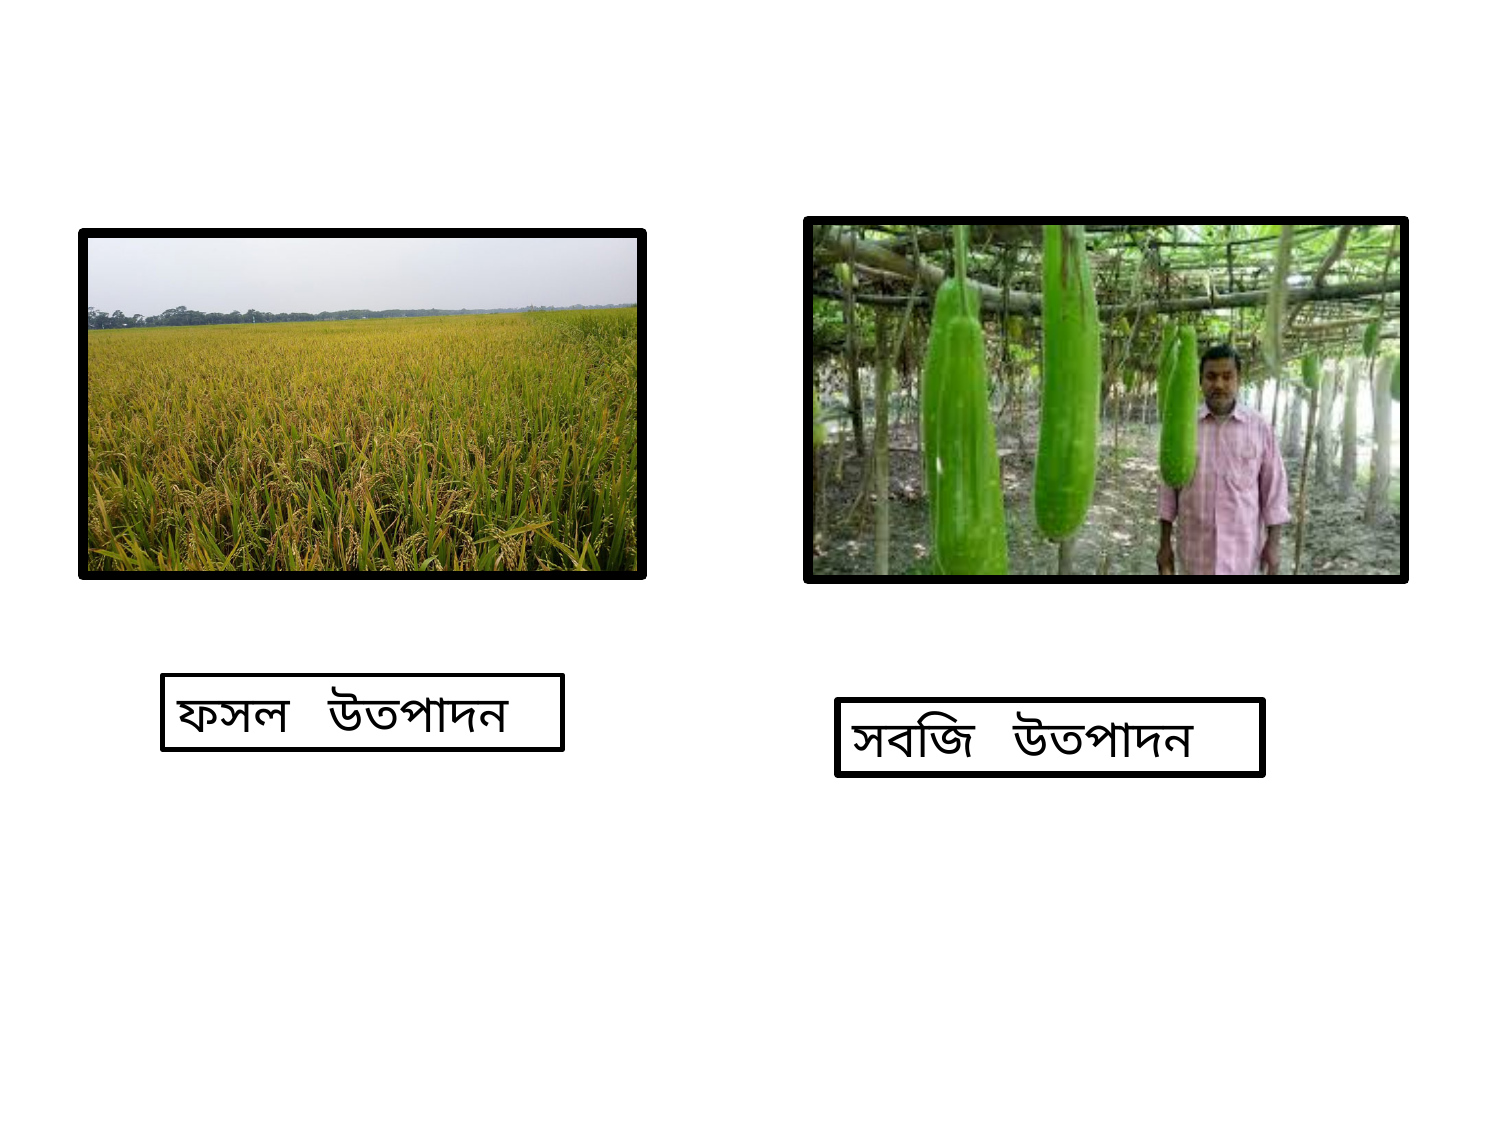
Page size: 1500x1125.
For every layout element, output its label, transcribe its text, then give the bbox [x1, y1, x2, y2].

text_box সবজি উতপাদন [837, 699, 1263, 775]
text_box ফসল উতপাদন [162, 674, 563, 750]
picture [87, 237, 638, 572]
picture [812, 224, 1401, 576]
